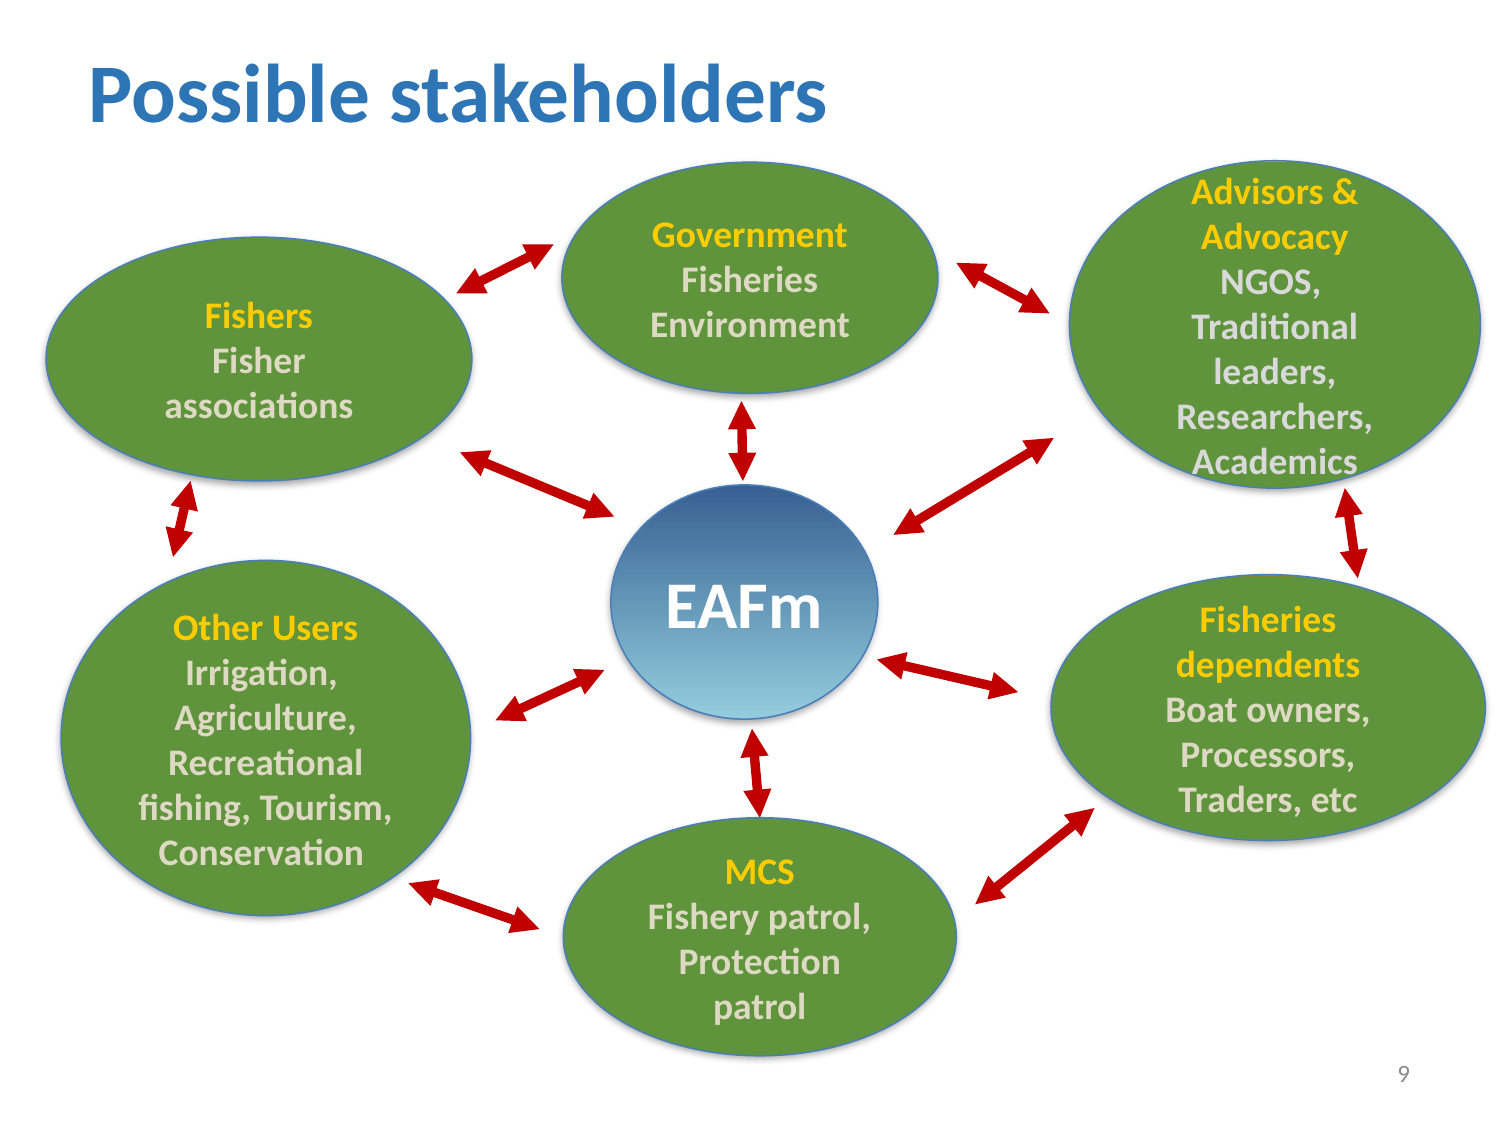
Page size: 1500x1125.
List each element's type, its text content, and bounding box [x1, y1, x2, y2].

text_box MCS Fishery patrol, Protection patrol [562, 817, 958, 1057]
text_box Other Users Irrigation, Agriculture, Recreational fishing, Tourism, Conservation [60, 559, 472, 917]
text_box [495, 669, 605, 721]
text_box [974, 807, 1095, 905]
title Possible stakeholders [21, 26, 916, 152]
text_box Advisors & Advocacy NGOS, Traditional leaders, Researchers, Academics [1068, 159, 1482, 489]
slide_number 9 [1074, 1042, 1425, 1103]
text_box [1344, 487, 1358, 579]
text_box EAFm [610, 484, 879, 720]
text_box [893, 437, 1054, 536]
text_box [455, 244, 554, 294]
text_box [956, 262, 1050, 314]
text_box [876, 659, 1019, 693]
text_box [459, 452, 615, 517]
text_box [172, 480, 191, 558]
text_box Fishers Fisher associations [45, 236, 473, 482]
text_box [751, 728, 761, 818]
text_box Government Fisheries Environment [561, 161, 939, 395]
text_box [408, 883, 540, 930]
text_box Fisheries dependents Boat owners, Processors, Traders, etc [1050, 573, 1487, 842]
